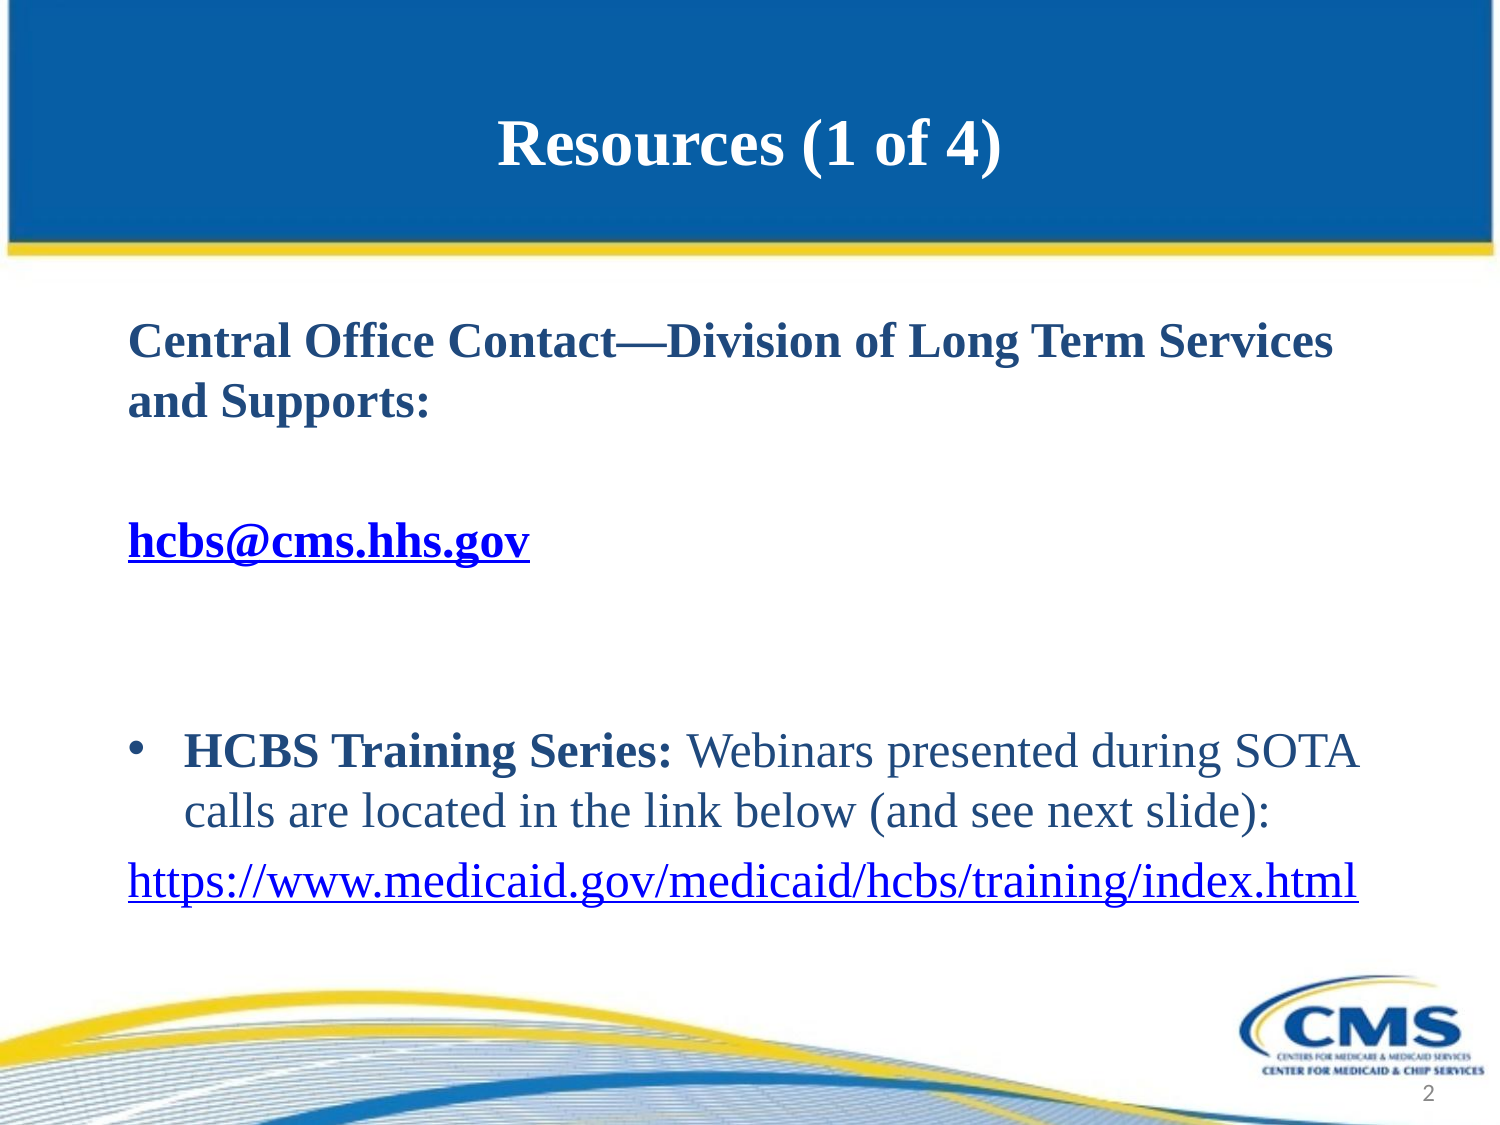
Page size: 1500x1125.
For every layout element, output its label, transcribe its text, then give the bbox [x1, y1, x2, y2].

list Central Office Contact—Division of Long Term Services and Supports: hcbs@cms.hhs.gov HCBS Training Series: Webinars presented during SOTA calls are located in the link below (and see next slide): https://www.medicaid.gov/medicaid/hcbs/training/index.html [112, 299, 1388, 938]
picture [0, 0, 1500, 1125]
slide_number 2 [1100, 1061, 1450, 1122]
title Resources (1 of 4) [37, 45, 1463, 233]
